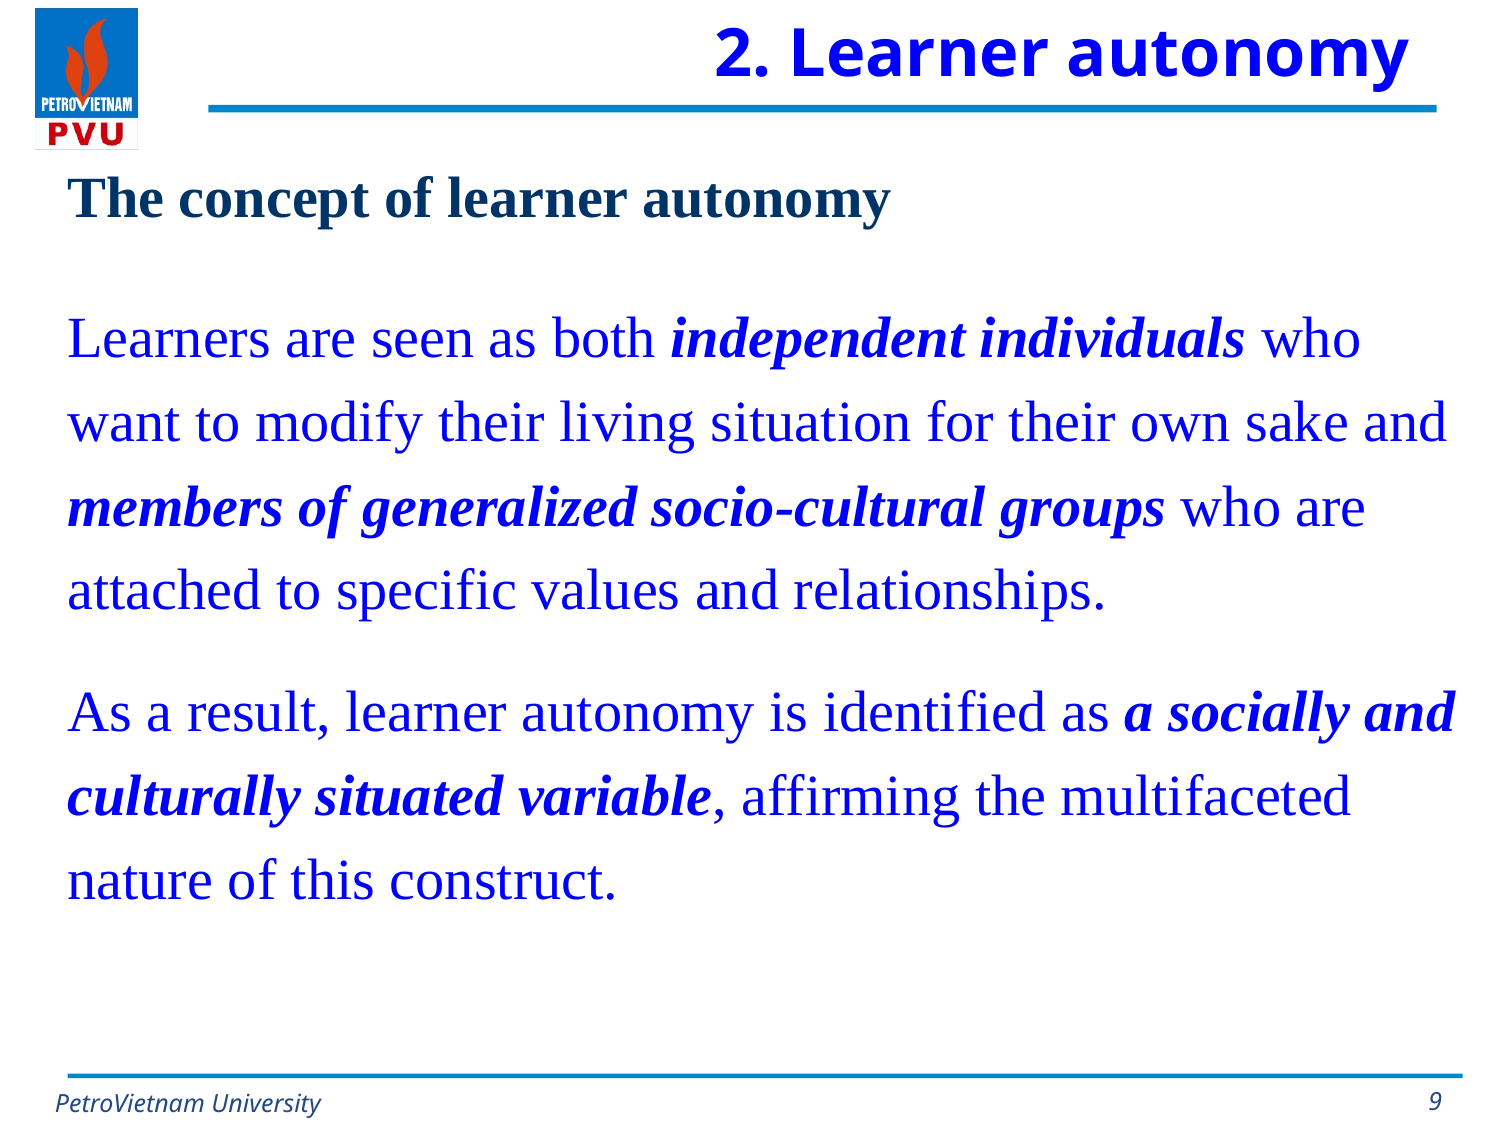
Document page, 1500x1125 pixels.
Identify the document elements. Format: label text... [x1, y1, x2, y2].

list The concept of learner autonomy Learners are seen as both independent individuals who want to modify their living situation for their own sake and members of generalized socio-cultural groups who are attached to specific values and relationships. As a result, learner autonomy is identified as a socially and culturally situated variable, affirming the multifaceted nature of this construct. [67, 137, 1463, 1063]
picture [35, 8, 138, 150]
slide_number 9 [1337, 1079, 1457, 1125]
title 2. Learner autonomy [205, 0, 1425, 107]
